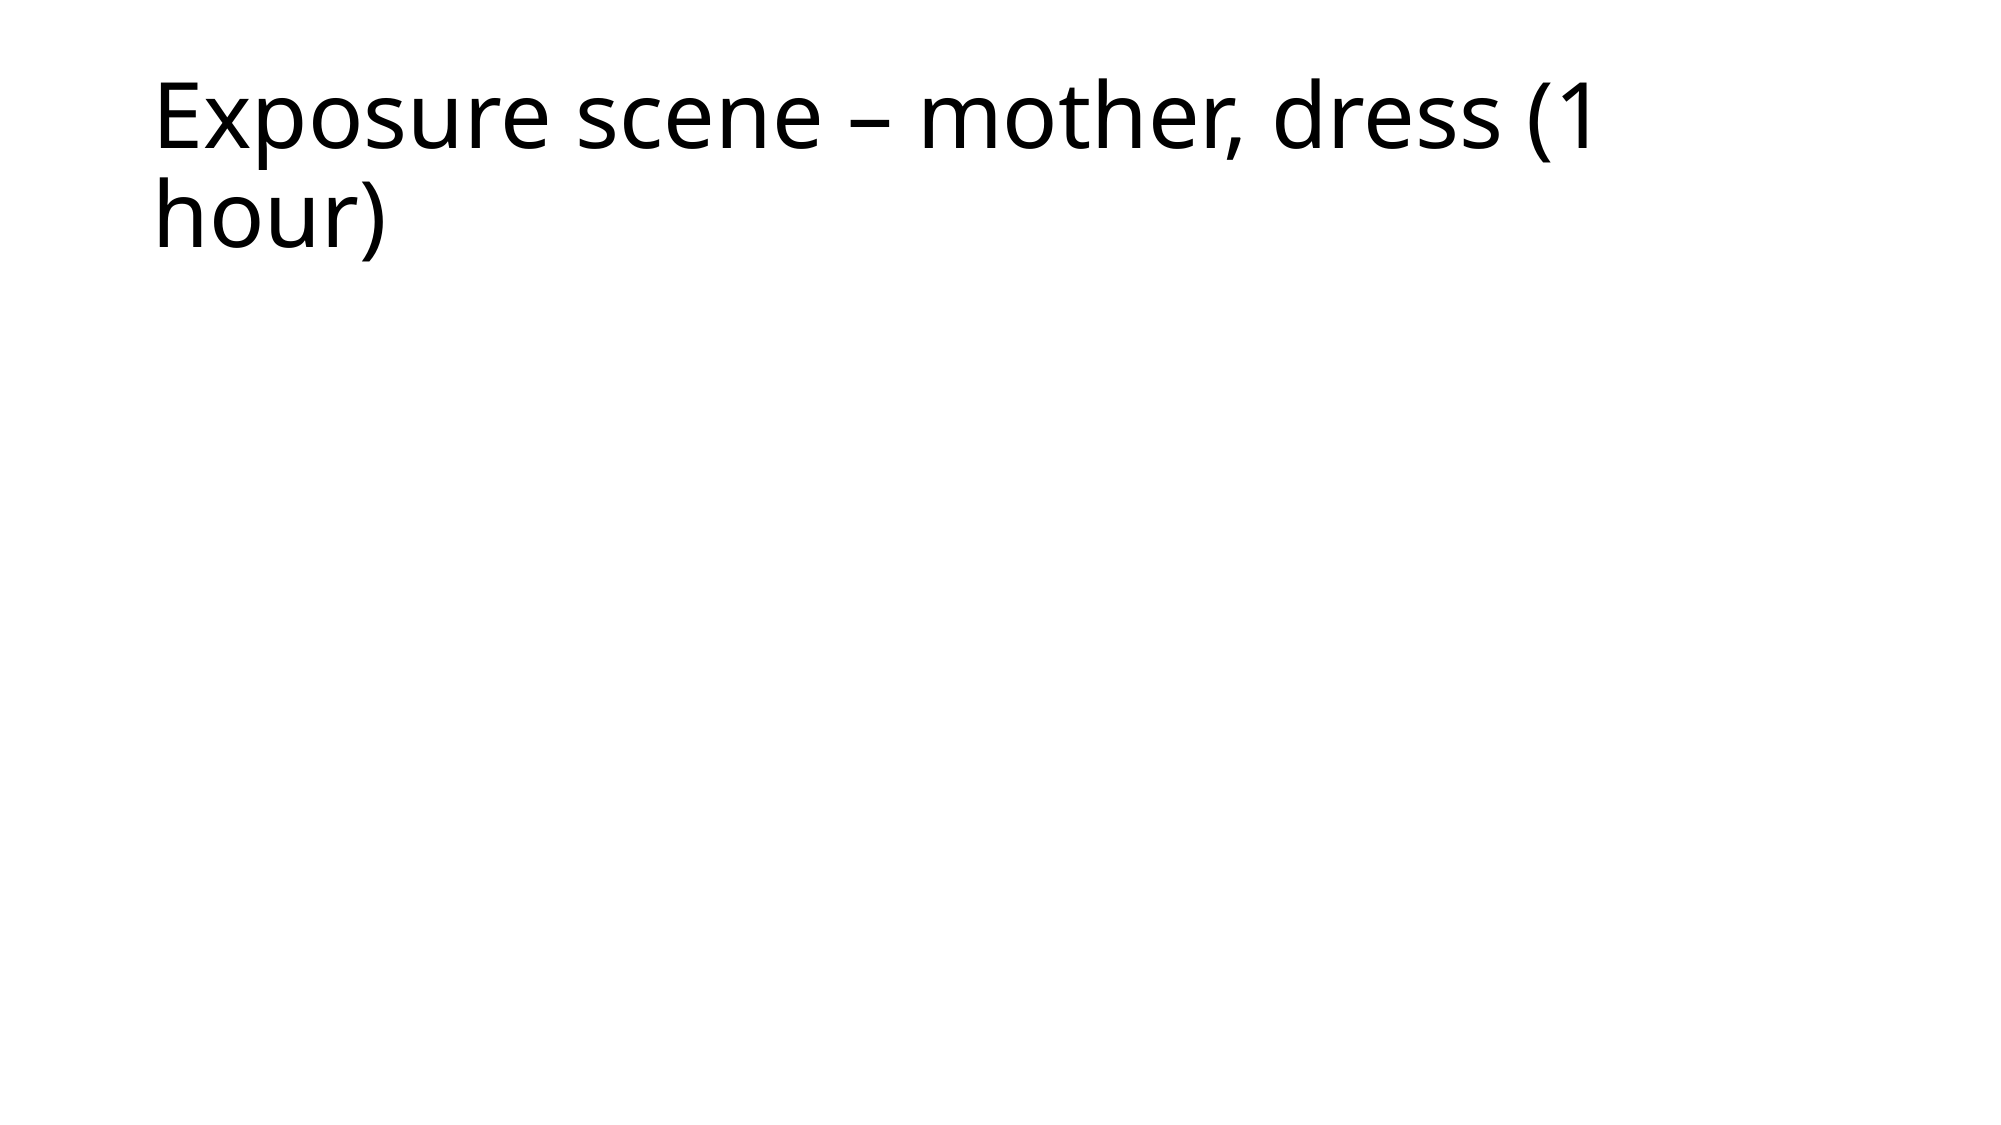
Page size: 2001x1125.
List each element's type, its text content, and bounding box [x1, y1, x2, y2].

title Exposure scene – mother, dress (1 hour) [137, 59, 1863, 278]
